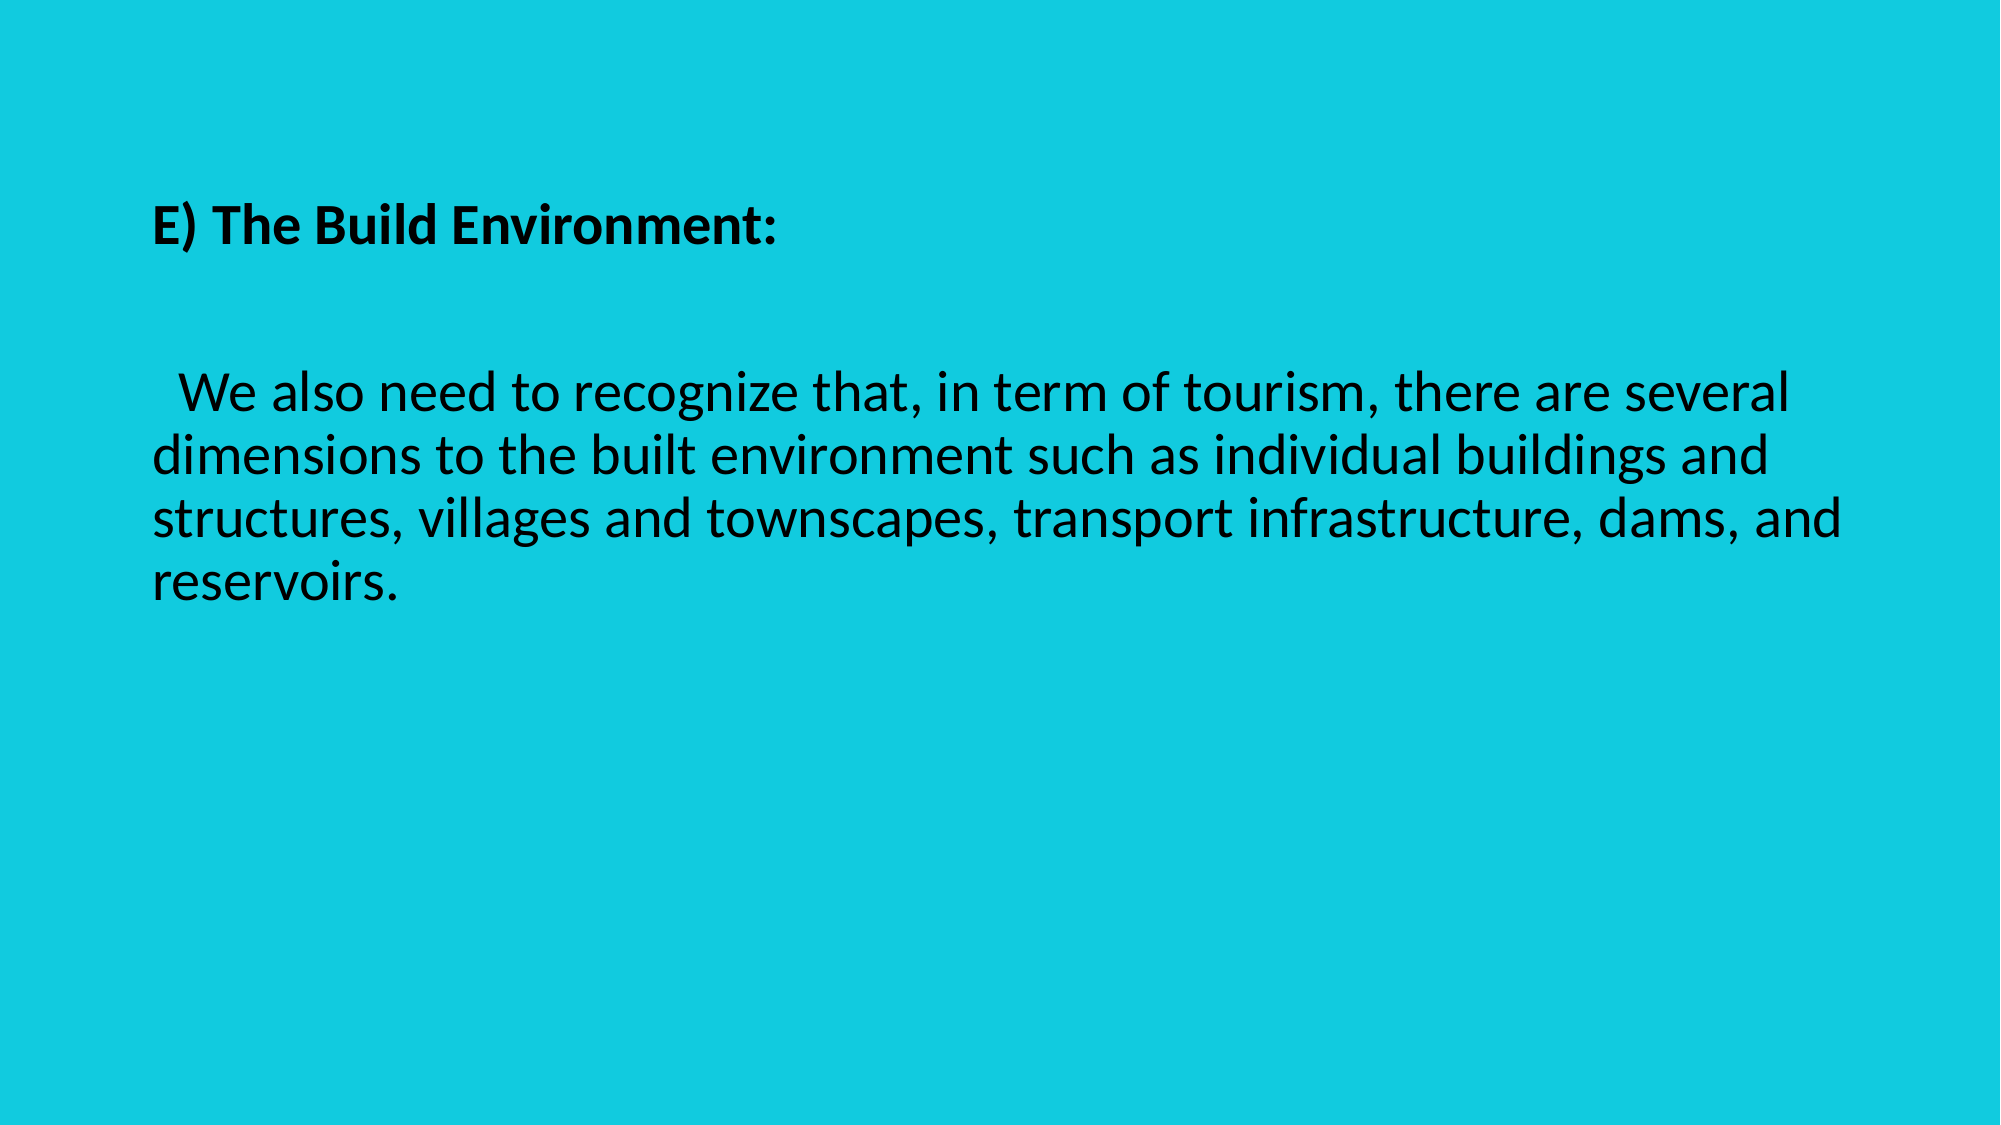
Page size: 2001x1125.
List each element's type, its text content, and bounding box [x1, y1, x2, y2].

list E) The Build Environment: We also need to recognize that, in term of tourism, there are several dimensions to the built environment such as individual buildings and structures, villages and townscapes, transport infrastructure, dams, and reservoirs. [137, 186, 1863, 1014]
